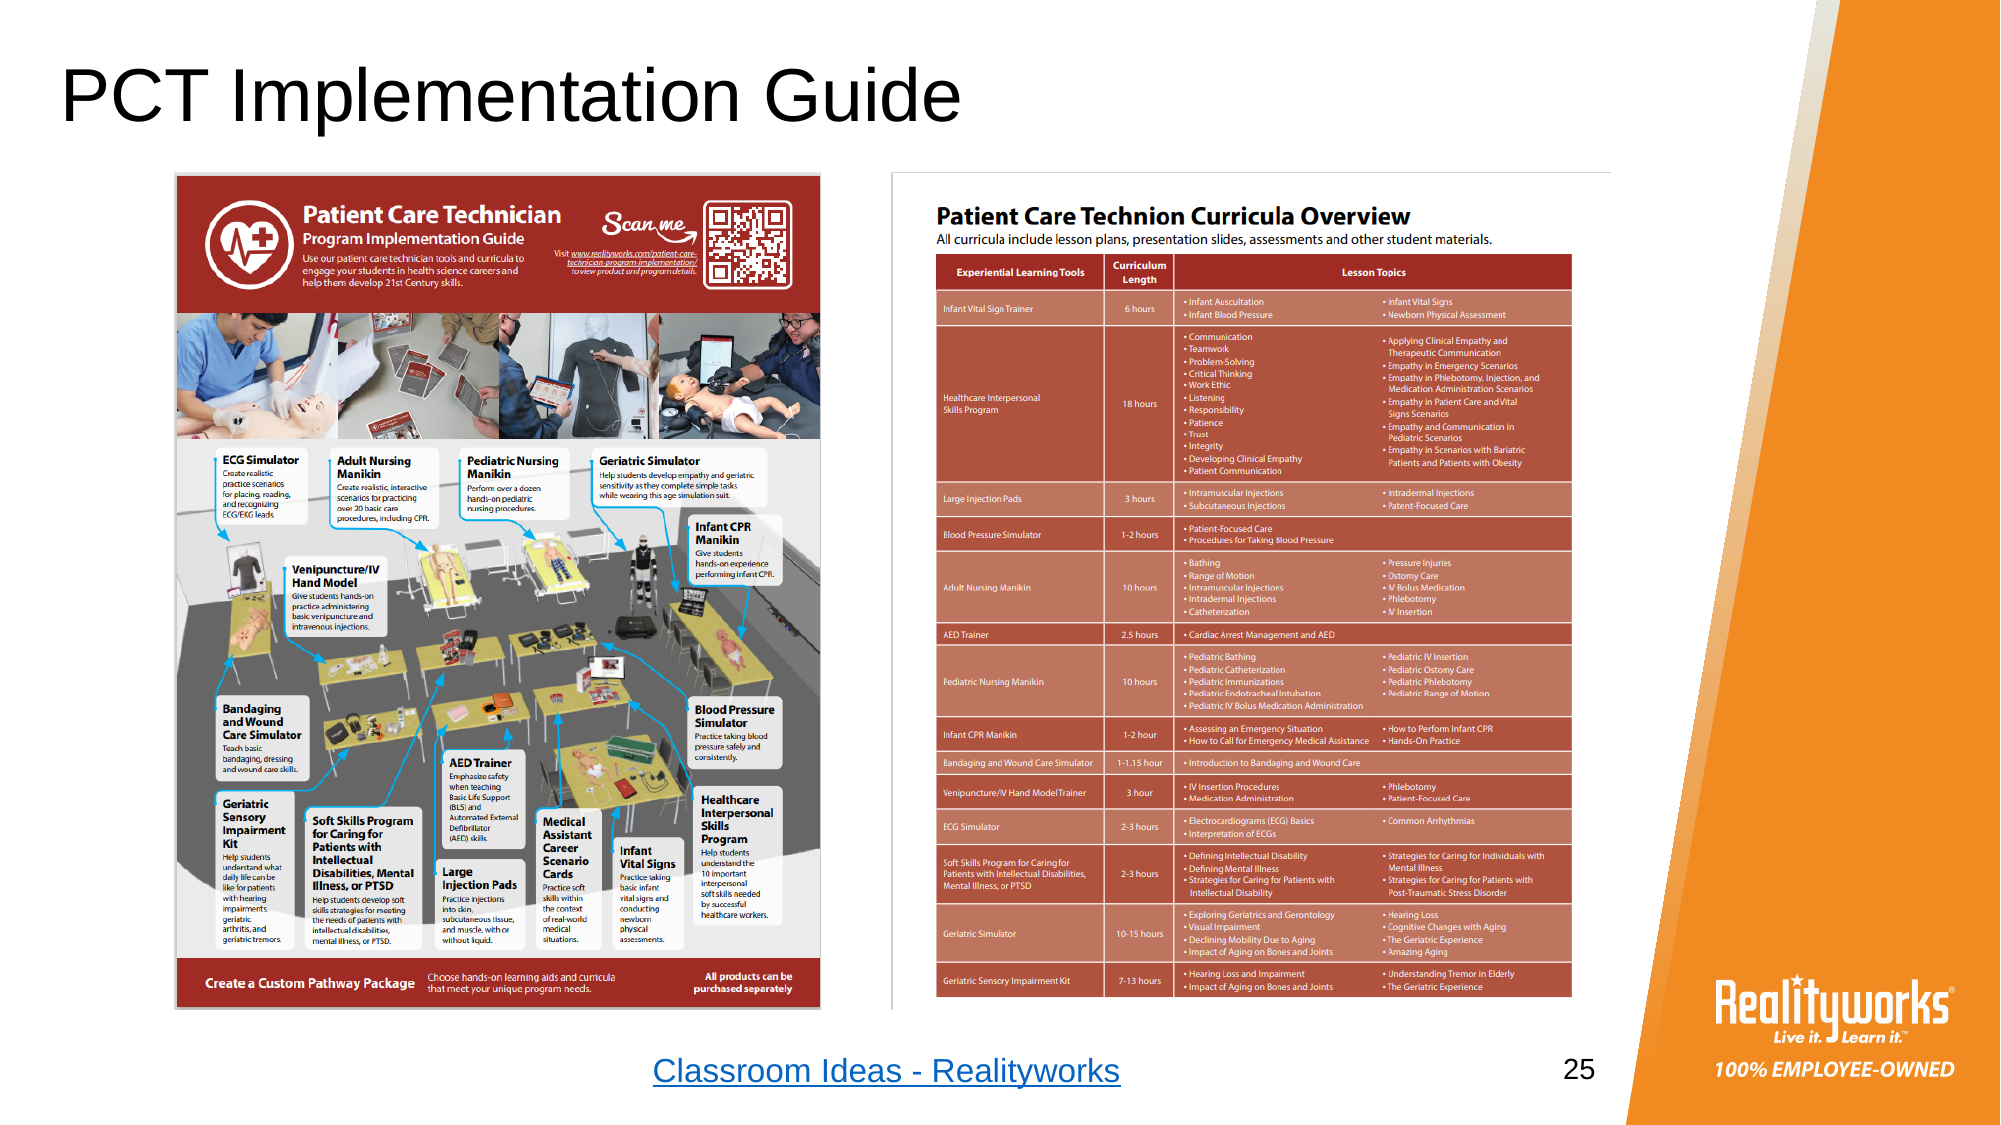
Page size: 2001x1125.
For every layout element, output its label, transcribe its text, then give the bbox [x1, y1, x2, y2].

title PCT Implementation Guide [45, 49, 1755, 173]
picture [174, 172, 821, 1010]
slide_number 25 [1160, 1042, 1611, 1103]
picture [1716, 973, 1955, 1077]
text_box Classroom Ideas - Realityworks [637, 1041, 1147, 1097]
picture [891, 172, 1611, 1010]
